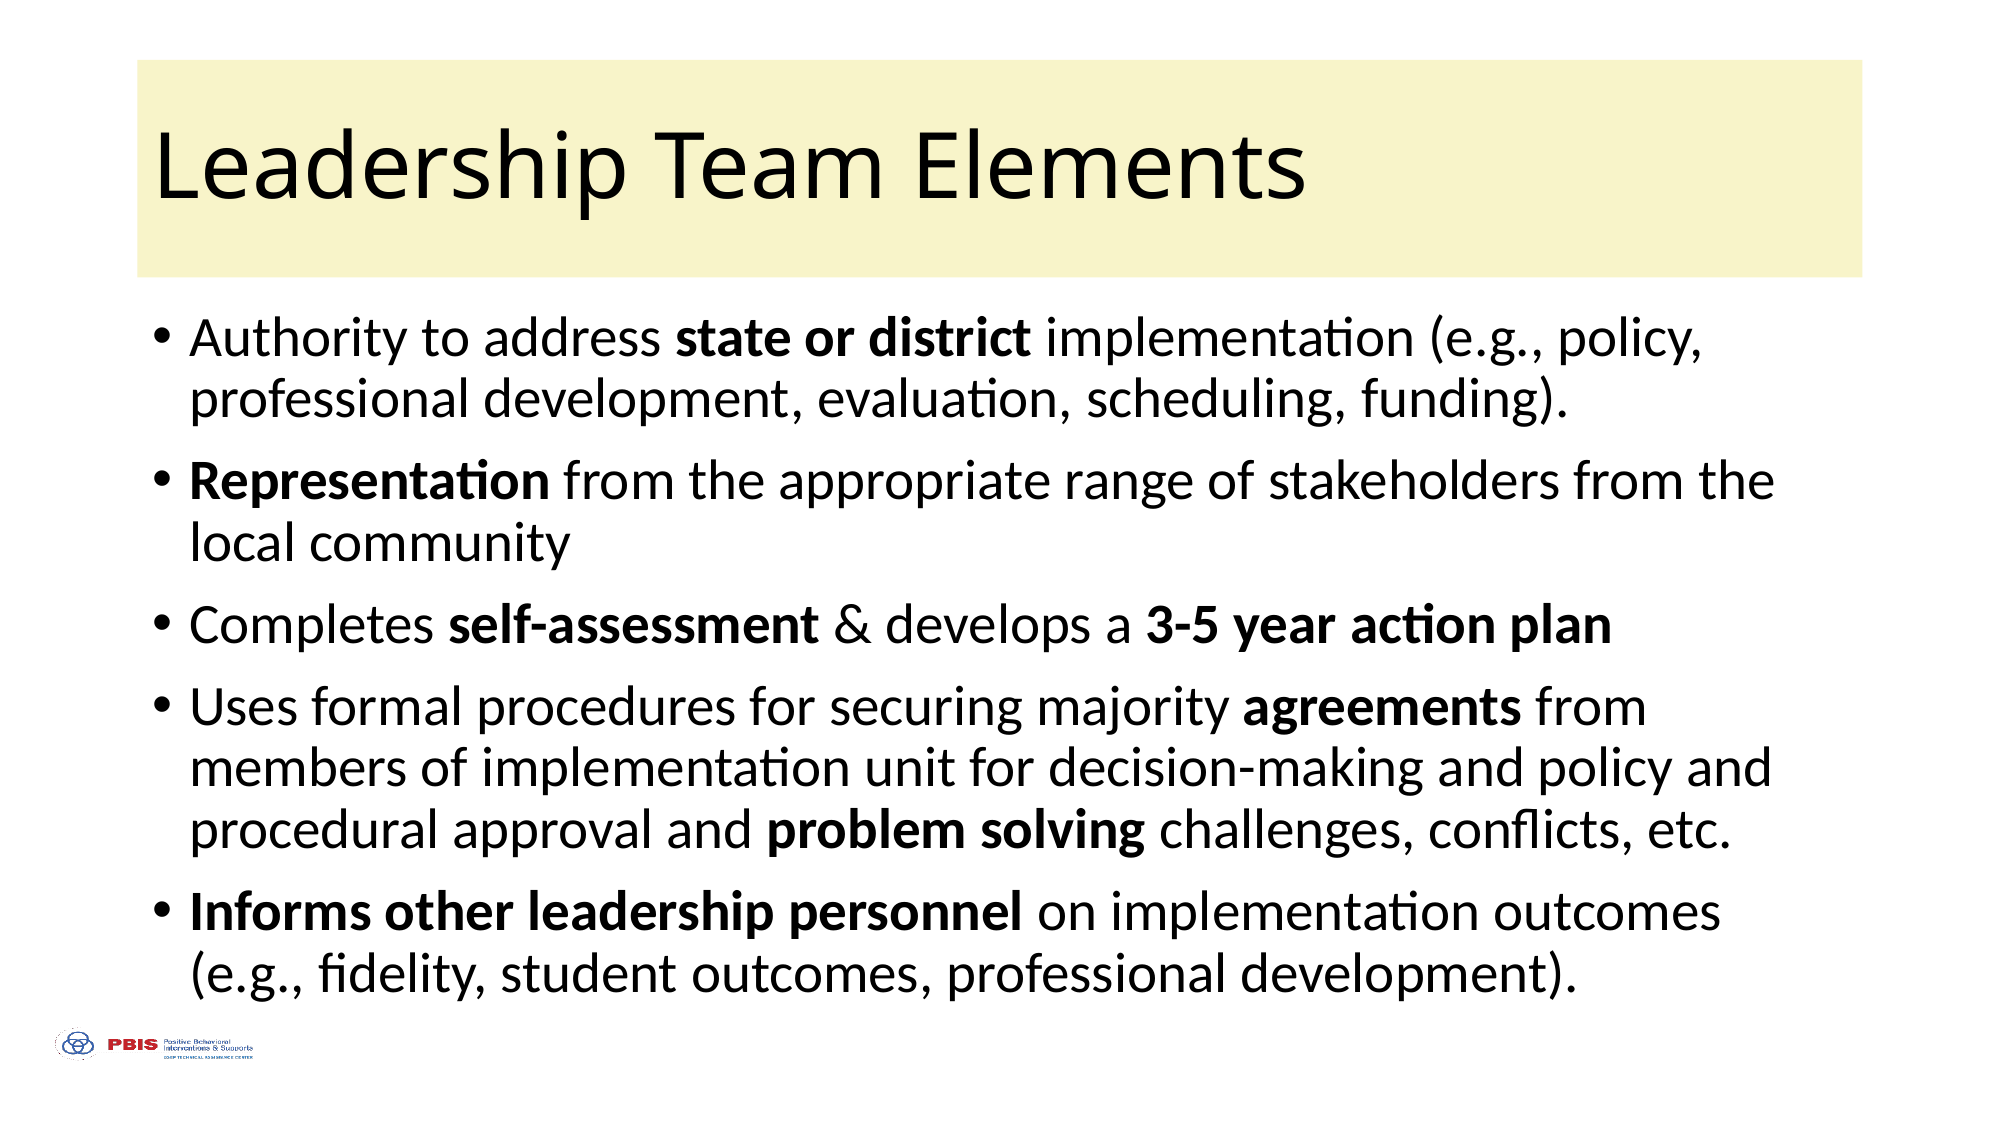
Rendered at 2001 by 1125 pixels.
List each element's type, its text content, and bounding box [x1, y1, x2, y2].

picture [39, 1013, 268, 1074]
title Leadership Team Elements [137, 59, 1863, 278]
list Authority to address state or district implementation (e.g., policy, professional development, evaluation, scheduling, funding). Representation from the appropriate range of stakeholders from the local community Completes self-assessment & develops a 3-5 year action plan Uses formal procedures for securing majority agreements from members of implementation unit for decision-making and policy and procedural approval and problem solving challenges, conflicts, etc. Informs other leadership personnel on implementation outcomes (e.g., fidelity, student outcomes, professional development). [137, 299, 1863, 1014]
